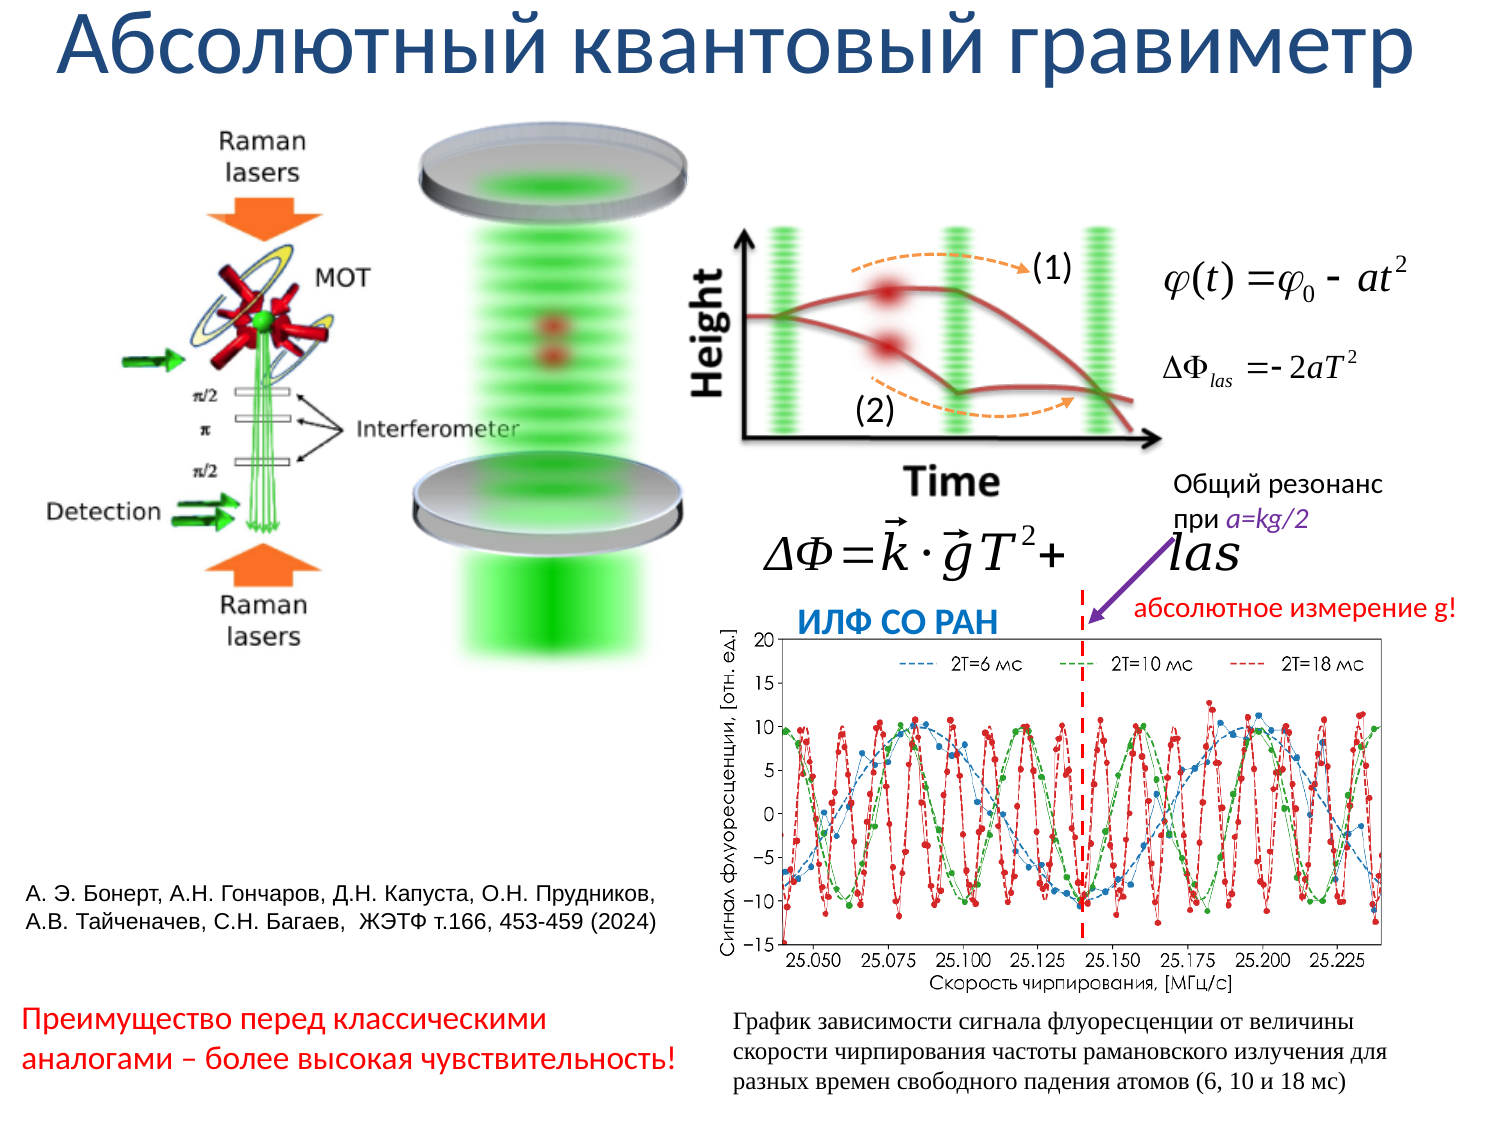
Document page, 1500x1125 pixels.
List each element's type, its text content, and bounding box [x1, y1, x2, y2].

text_box Общий резонанс при a=kg/2 [1196, 456, 1401, 542]
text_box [1088, 538, 1175, 625]
text_box Абсолютный квантовый гравиметр [17, 55, 1457, 129]
text_box Преимущество перед классическими аналогами – более высокая чувствительность! [6, 988, 698, 1084]
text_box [1158, 244, 1414, 312]
picture [25, 119, 1464, 1012]
text_box абсолютное измерение g! [1196, 581, 1473, 632]
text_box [1156, 341, 1363, 396]
text_box График зависимости сигнала флуоресценции от величины скорости чирпирования частоты рамановского излучения для разных времен свободного падения атомов (6, 10 и 18 мс) [718, 1014, 1468, 1102]
text_box А. Э. Бонерт, А.Н. Гончаров, Д.Н. Капуста, О.Н. Прудников, А.В. Тайченачев, С.Н. Багаев, ЖЭТФ т.166, 453-459 (2024) [10, 871, 682, 942]
